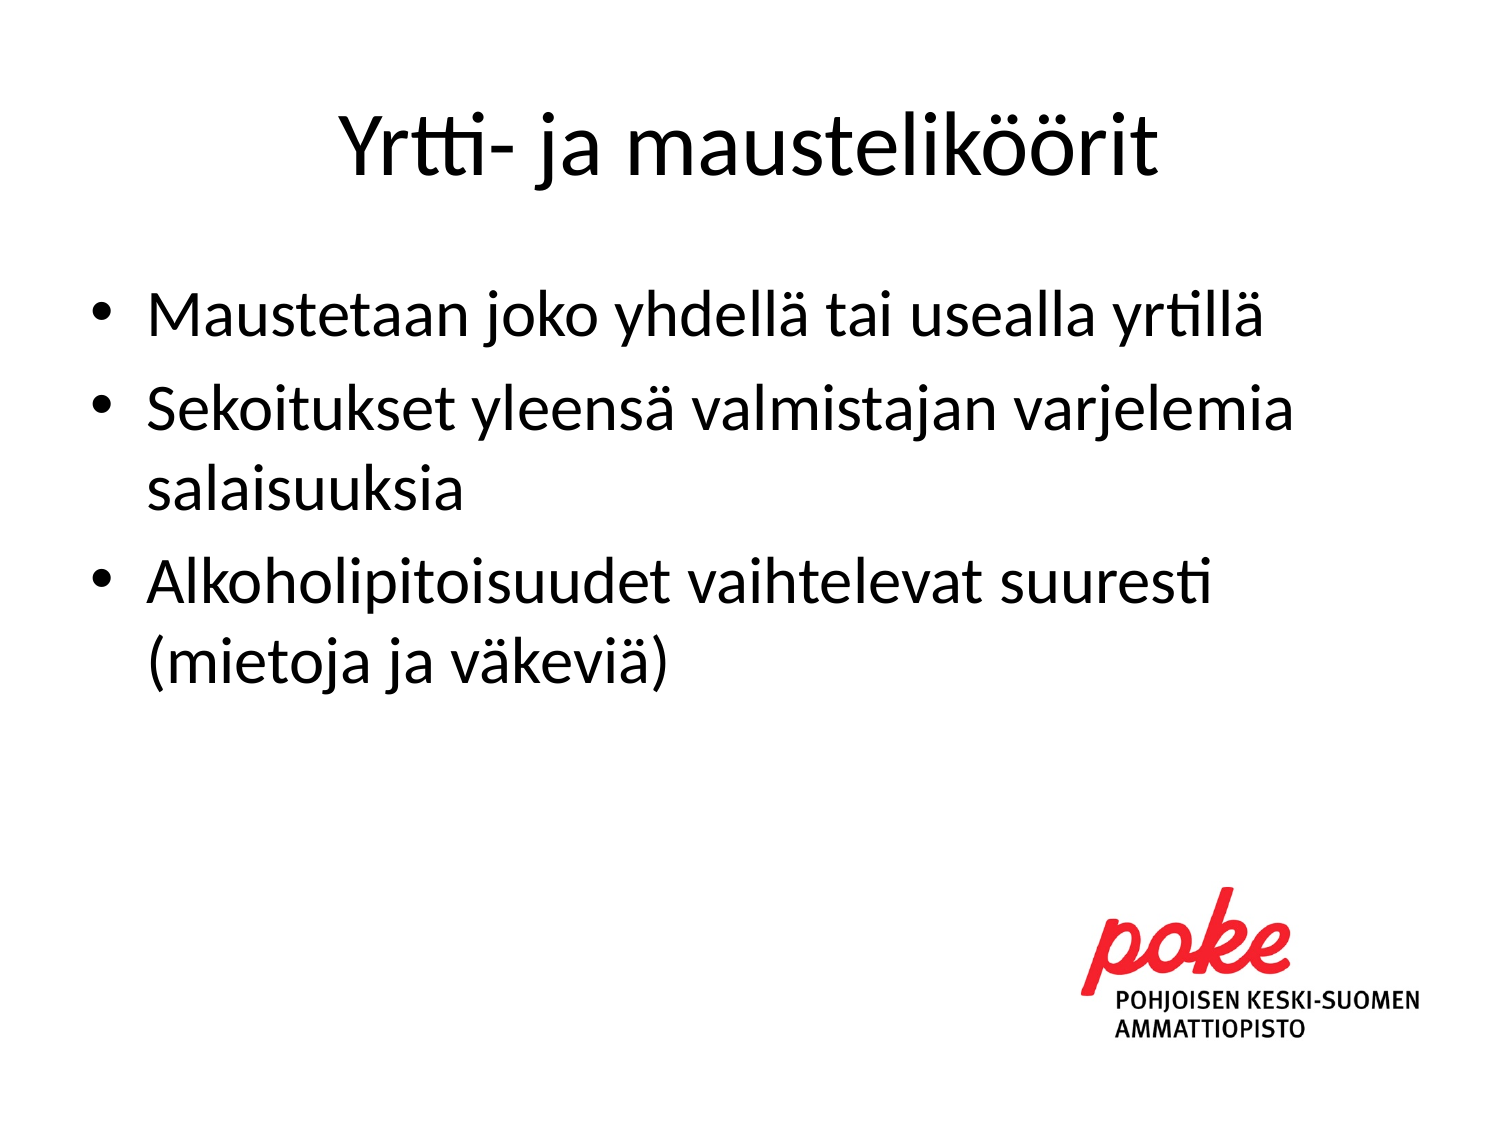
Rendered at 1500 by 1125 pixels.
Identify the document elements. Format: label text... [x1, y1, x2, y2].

title Yrtti- ja mausteliköörit [75, 45, 1425, 233]
picture [1069, 881, 1425, 1048]
list Maustetaan joko yhdellä tai usealla yrtillä Sekoitukset yleensä valmistajan varjelemia salaisuuksia Alkoholipitoisuudet vaihtelevat suuresti (mietoja ja väkeviä) [75, 262, 1425, 1005]
